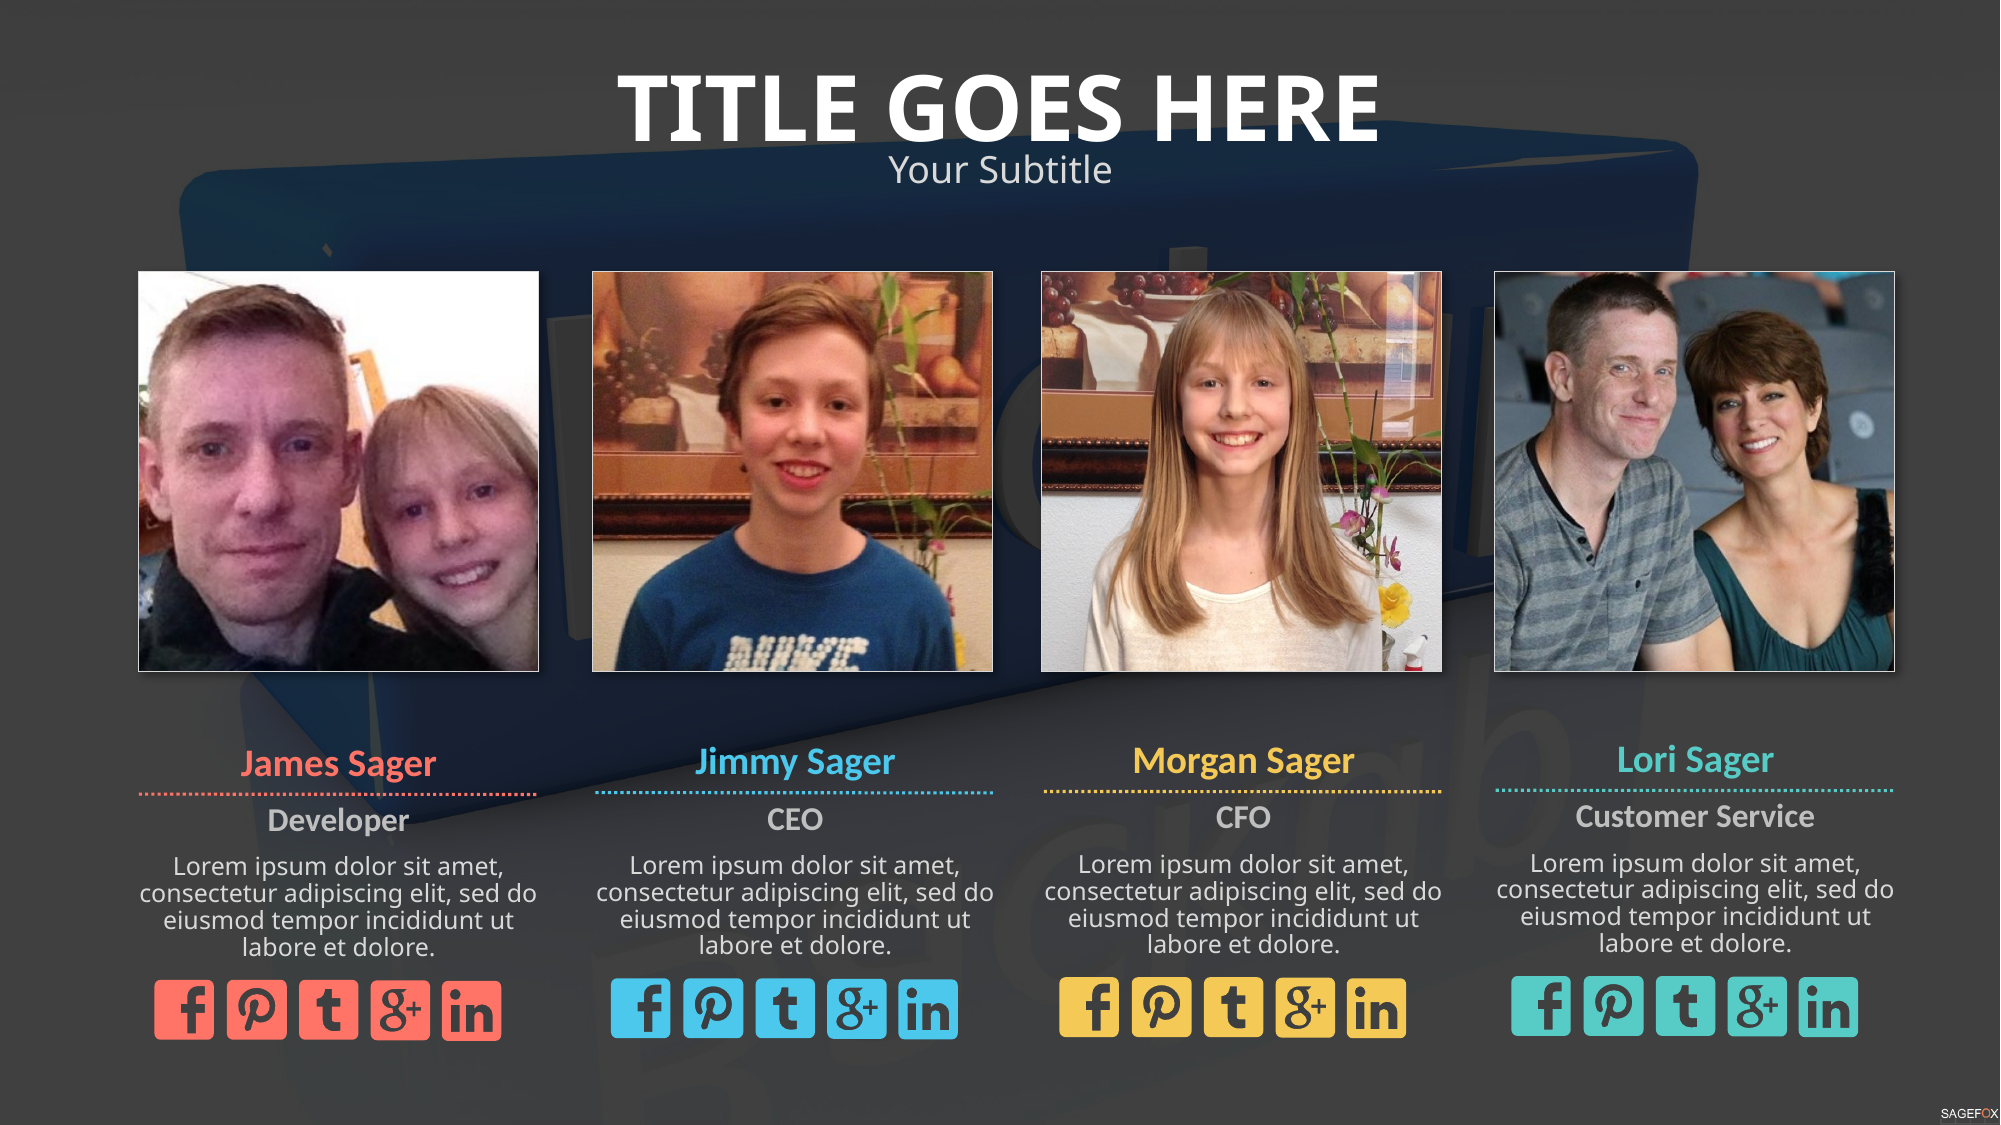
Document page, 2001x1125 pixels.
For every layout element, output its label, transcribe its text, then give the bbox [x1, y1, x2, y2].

text_box Lorem ipsum dolor sit amet, consectetur adipiscing elit, sed do eiusmod tempor incididunt ut labore et dolore. [138, 854, 539, 968]
text_box CEO [620, 798, 971, 841]
text_box Lorem ipsum dolor sit amet, consectetur adipiscing elit, sed do eiusmod tempor incididunt ut labore et dolore. [1495, 850, 1896, 964]
text_box [1494, 271, 1896, 673]
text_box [548, 42, 1452, 199]
text_box Lori Sager [1520, 738, 1871, 781]
text_box Lorem ipsum dolor sit amet, consectetur adipiscing elit, sed do eiusmod tempor incididunt ut labore et dolore. [1043, 851, 1444, 965]
text_box [591, 270, 993, 672]
text_box Customer Service [1520, 796, 1871, 839]
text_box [154, 979, 502, 1041]
text_box [1040, 270, 1442, 672]
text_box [1511, 976, 1859, 1038]
picture [0, 0, 2001, 1125]
text_box [138, 270, 540, 672]
text_box Jimmy Sager [620, 740, 971, 784]
text_box Morgan Sager [1068, 739, 1419, 782]
text_box CFO [1068, 797, 1419, 840]
text_box Lorem ipsum dolor sit amet, consectetur adipiscing elit, sed do eiusmod tempor incididunt ut labore et dolore. [595, 852, 996, 966]
text_box Developer [163, 799, 514, 842]
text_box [610, 978, 958, 1040]
text_box James Sager [163, 742, 514, 785]
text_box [1059, 977, 1407, 1039]
